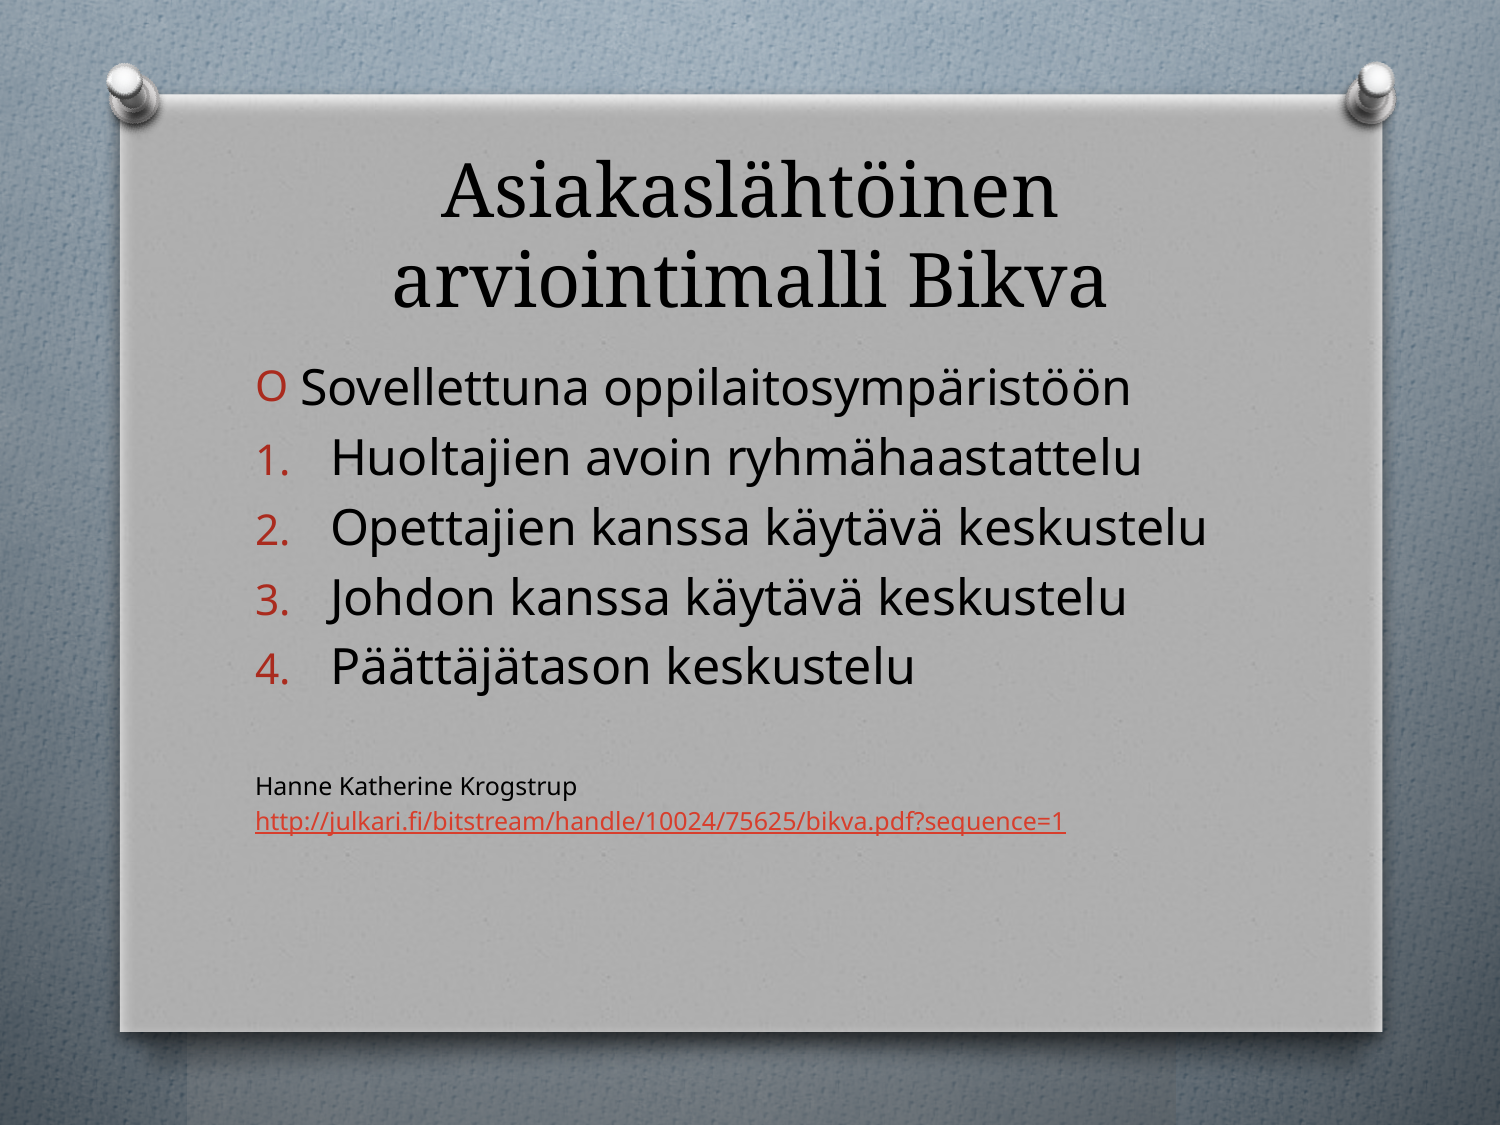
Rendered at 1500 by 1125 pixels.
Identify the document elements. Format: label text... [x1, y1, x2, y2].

list Sovellettuna oppilaitosympäristöön Huoltajien avoin ryhmähaastattelu Opettajien kanssa käytävä keskustelu Johdon kanssa käytävä keskustelu Päättäjätason keskustelu Hanne Katherine Krogstrup http://julkari.fi/bitstream/handle/10024/75625/bikva.pdf?sequence=1 [240, 347, 1257, 939]
picture [75, 29, 198, 153]
picture [1317, 35, 1439, 156]
title Asiakaslähtöinen arviointimalli Bikva [179, 134, 1323, 332]
